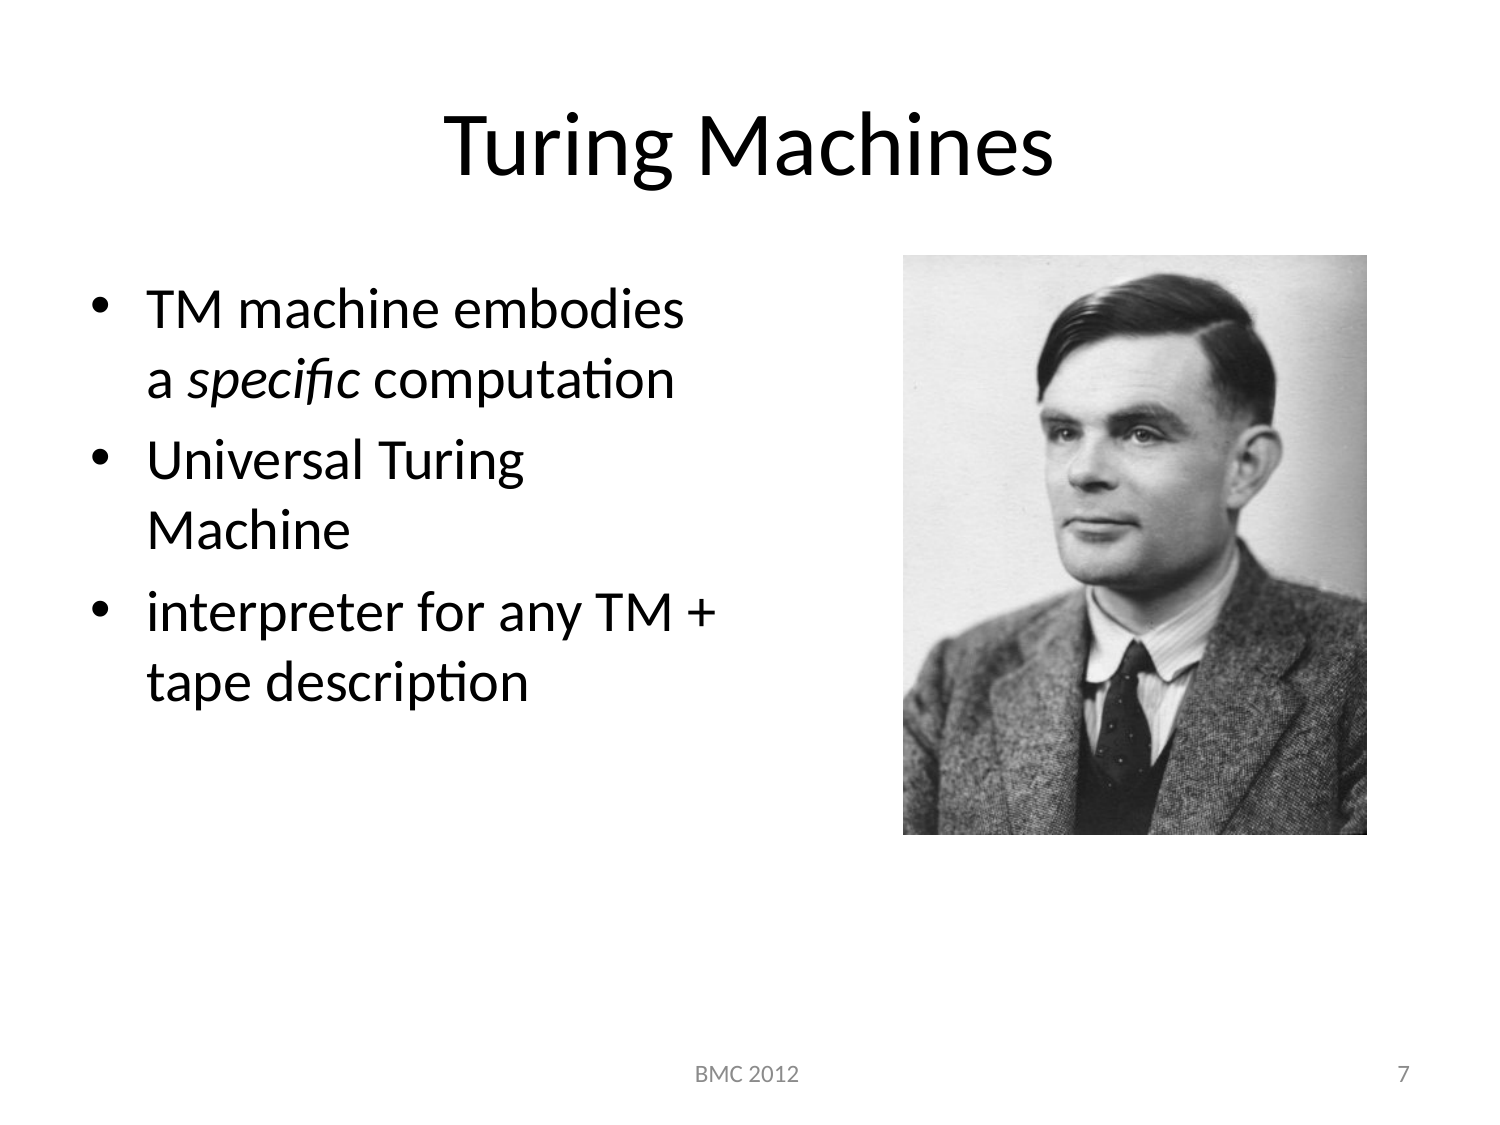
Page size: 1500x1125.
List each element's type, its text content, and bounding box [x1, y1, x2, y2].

slide_number 7 [1074, 1042, 1425, 1103]
title Turing Machines [75, 45, 1425, 233]
picture [903, 255, 1367, 835]
list TM machine embodies a specific computation Universal Turing Machine interpreter for any TM + tape description [75, 262, 738, 1005]
footer BMC 2012 [512, 1042, 988, 1103]
